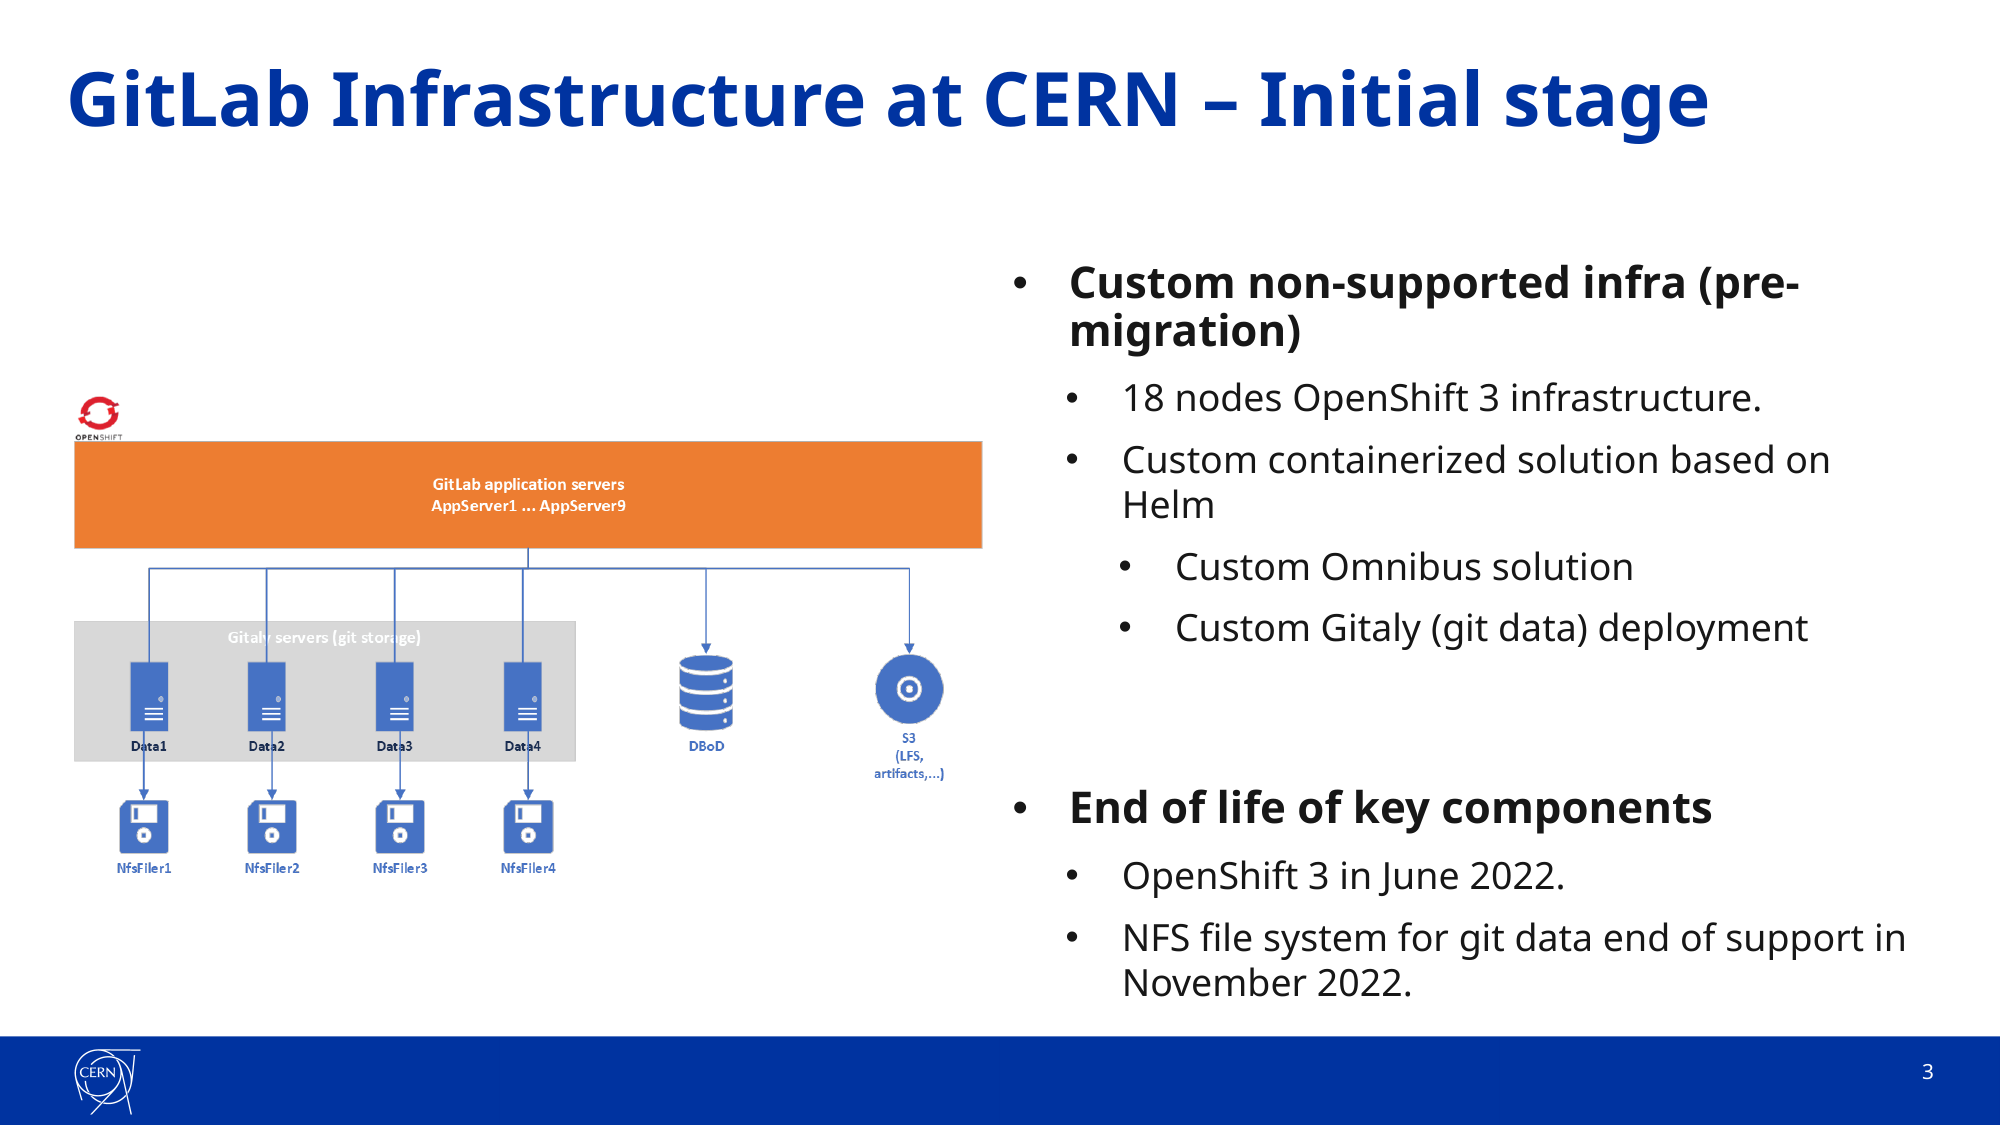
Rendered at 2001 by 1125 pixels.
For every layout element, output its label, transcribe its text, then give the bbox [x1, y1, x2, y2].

title GitLab Infrastructure at CERN – Initial stage [66, 61, 1933, 237]
slide_number 3 [1822, 1042, 1934, 1103]
picture [0, 1036, 2000, 1125]
list Custom non-supported infra (pre-migration) 18 nodes OpenShift 3 infrastructure. Custom containerized solution based on Helm Custom Omnibus solution Custom Gitaly (git data) deployment End of life of key components OpenShift 3 in June 2022. NFS file system for git data end of support in November 2022. [1012, 261, 1933, 1018]
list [66, 388, 989, 891]
